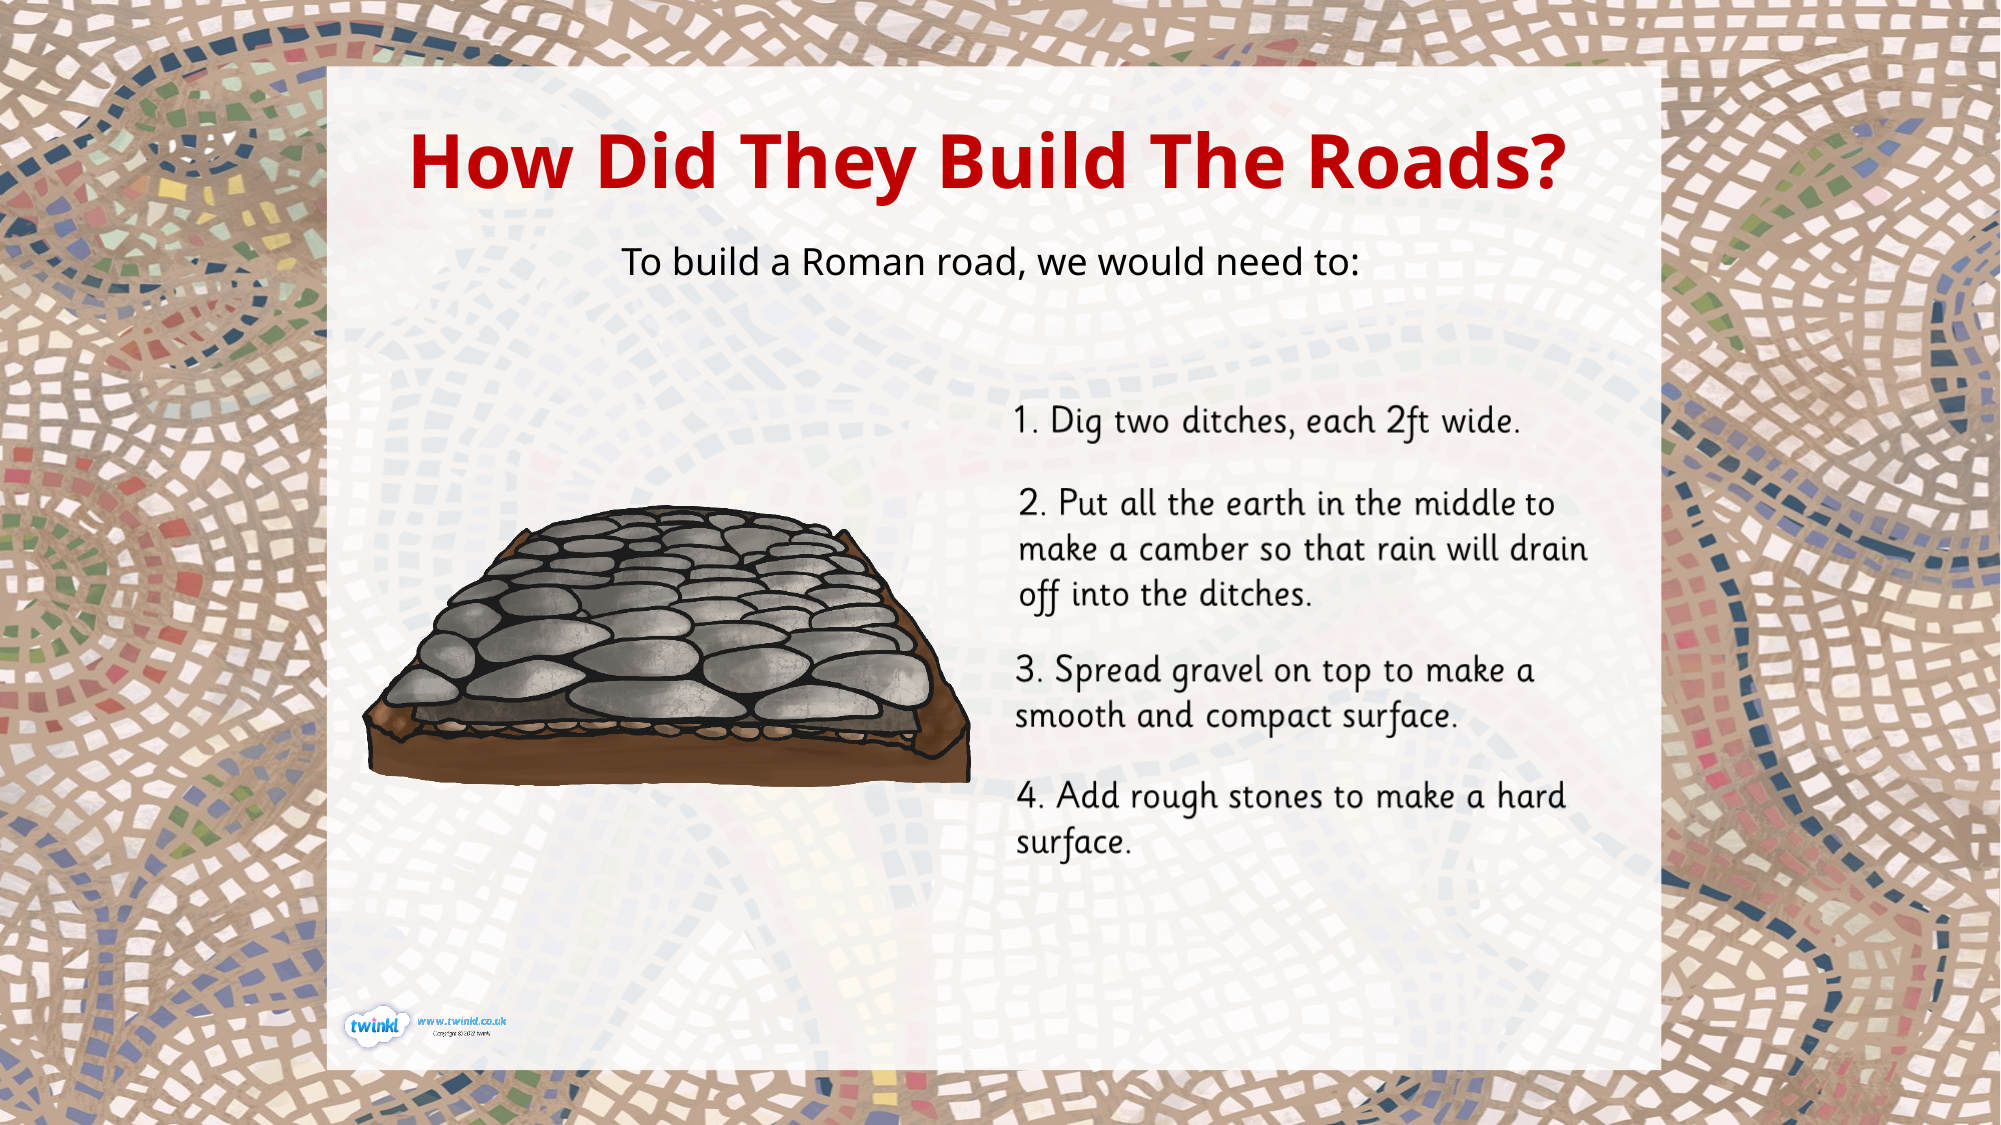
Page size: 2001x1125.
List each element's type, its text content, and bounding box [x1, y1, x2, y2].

text_box To build a Roman road, we would need to: [359, 230, 1624, 336]
text_box How Did They Build The Roads? [350, 105, 1626, 211]
picture [0, 0, 2001, 1125]
text_box [325, 64, 1663, 1072]
